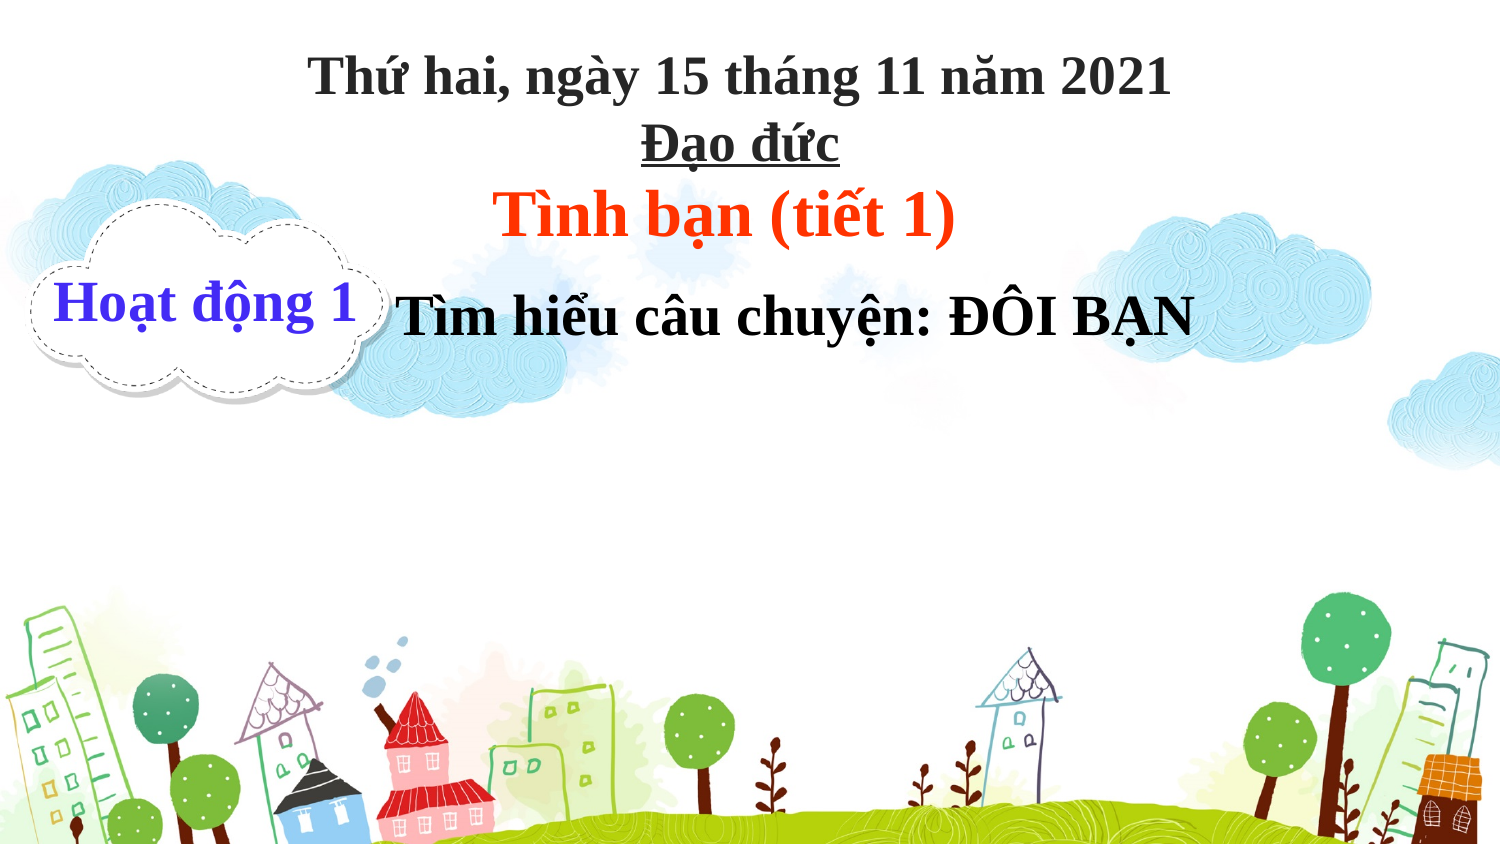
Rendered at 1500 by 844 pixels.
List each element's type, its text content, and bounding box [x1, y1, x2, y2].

text_box Tìm hiểu câu chuyện: ĐÔI BẠN [404, 234, 1362, 355]
text_box Thứ hai, ngày 15 tháng 11 năm 2021 Đạo đức [234, 31, 1247, 234]
text_box Tình bạn (tiết 1) [400, 153, 1050, 267]
picture [0, 0, 1500, 844]
